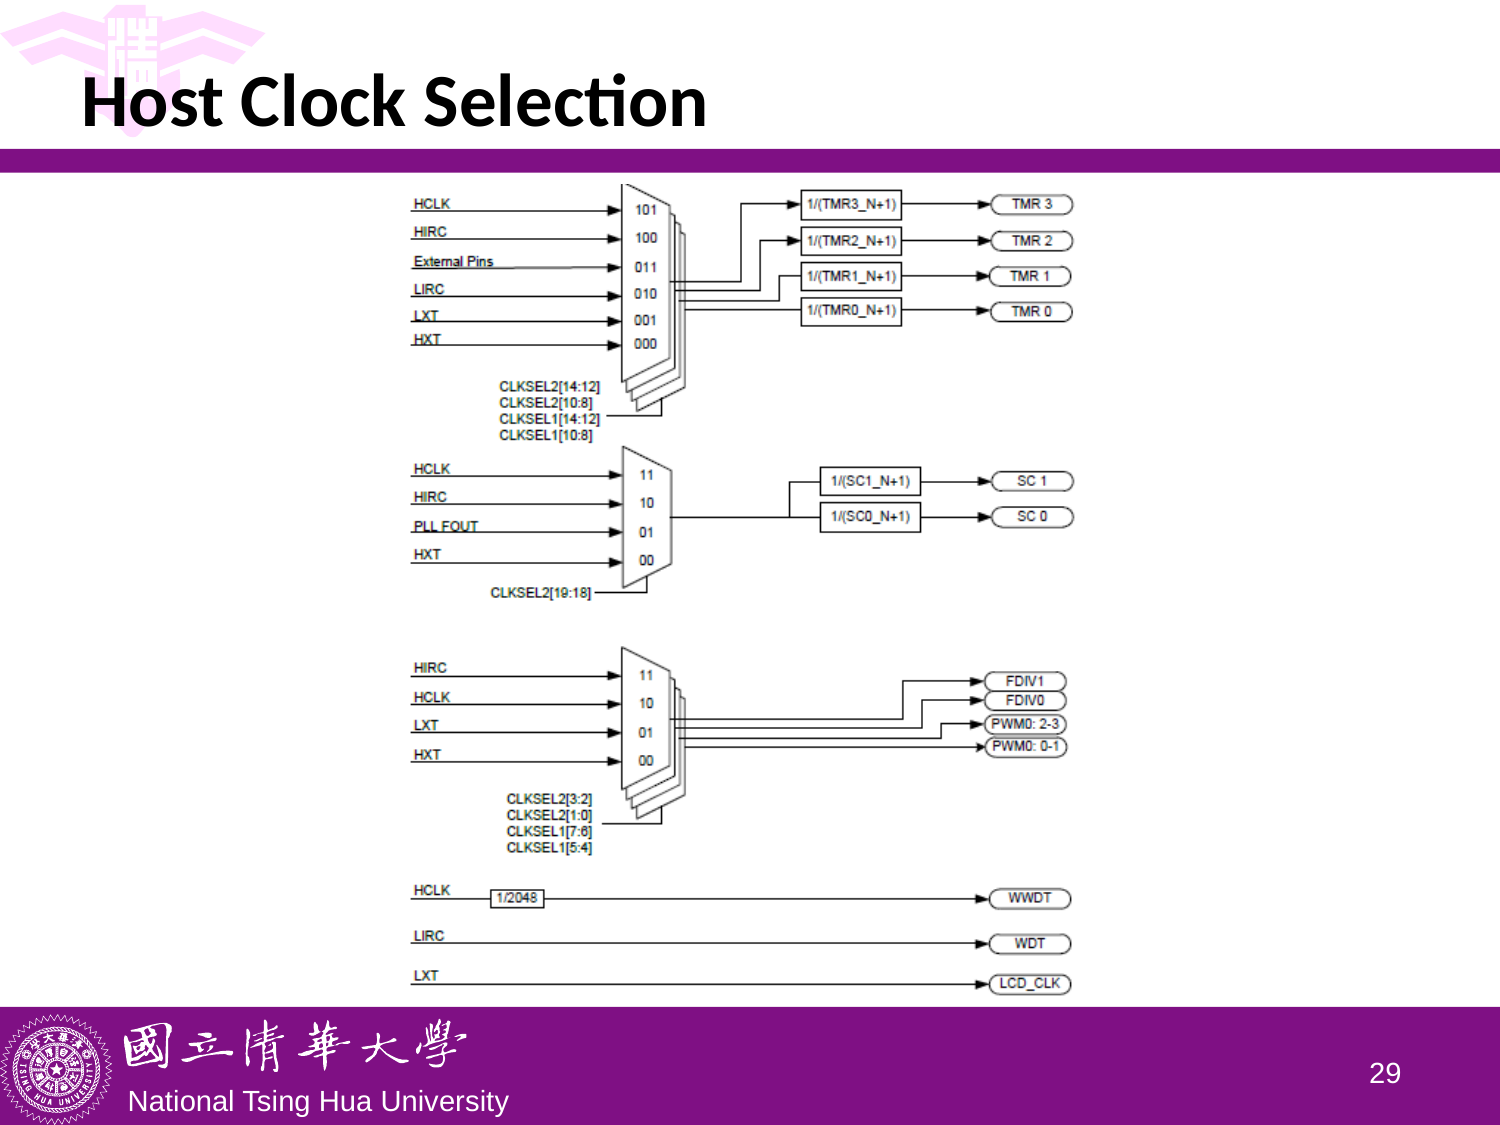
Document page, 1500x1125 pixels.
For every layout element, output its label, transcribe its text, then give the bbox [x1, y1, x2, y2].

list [405, 184, 1076, 1000]
title Host Clock Selection [66, 37, 1413, 149]
slide_number 28 [1104, 1021, 1417, 1097]
